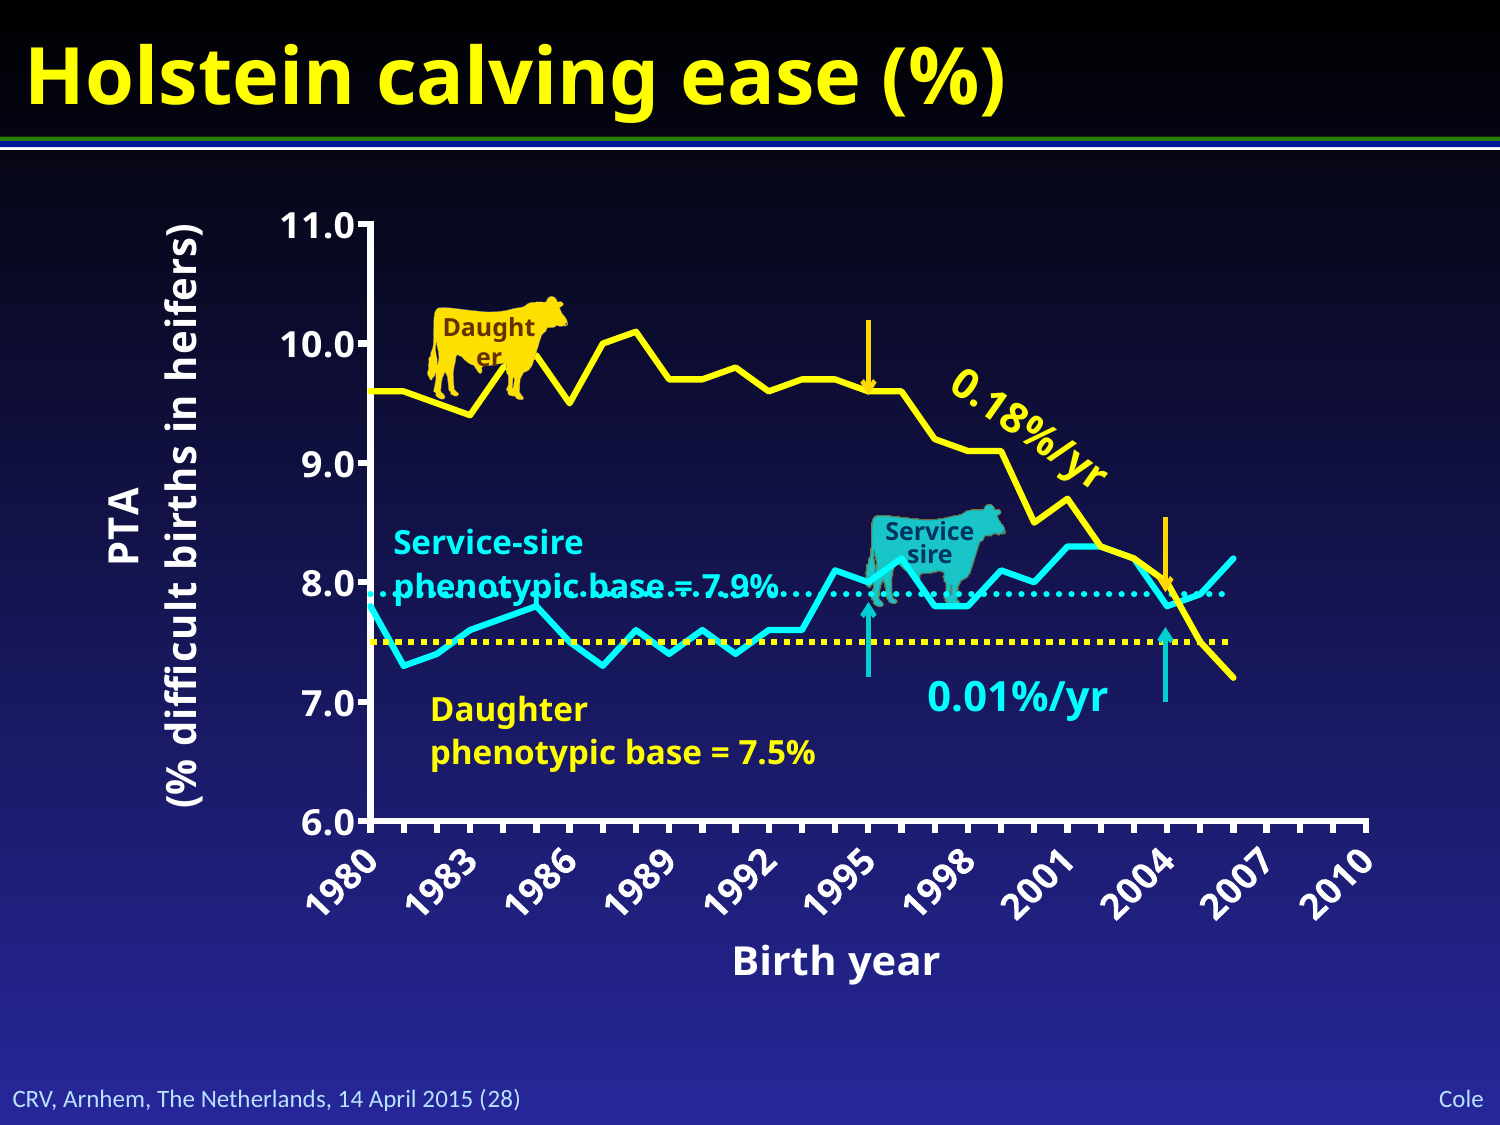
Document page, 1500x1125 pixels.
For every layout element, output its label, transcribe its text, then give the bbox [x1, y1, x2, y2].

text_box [866, 319, 1196, 593]
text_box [426, 295, 570, 401]
chart [77, 194, 1430, 1000]
title Holstein calving ease (%) [24, 24, 1375, 121]
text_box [853, 601, 1183, 721]
